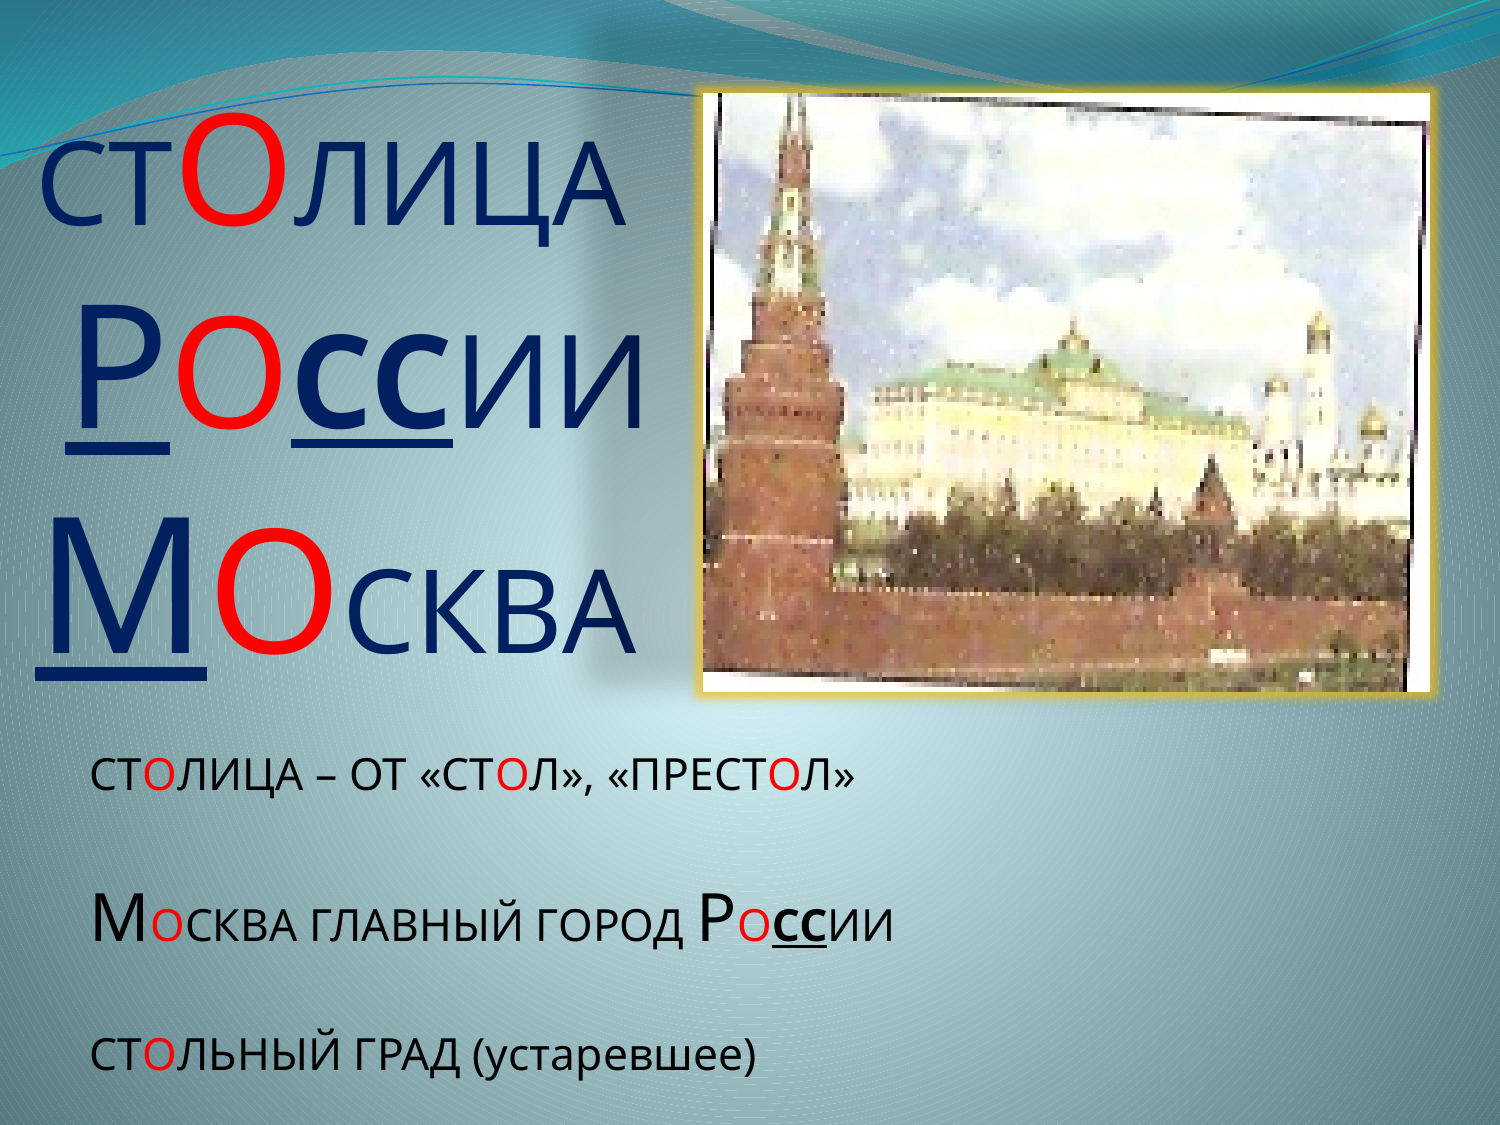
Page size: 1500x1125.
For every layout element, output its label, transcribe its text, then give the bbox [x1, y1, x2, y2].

picture [702, 93, 1430, 692]
list СТОЛИЦА – ОТ «СТОЛ», «ПРЕСТОЛ» МОСКВА ГЛАВНЫЙ ГОРОД РОССИИ СТОЛЬНЫЙ ГРАД (устаревшее) [75, 738, 1425, 1090]
title СТОЛИЦА РОССИИ МОСКВА [35, 58, 582, 692]
